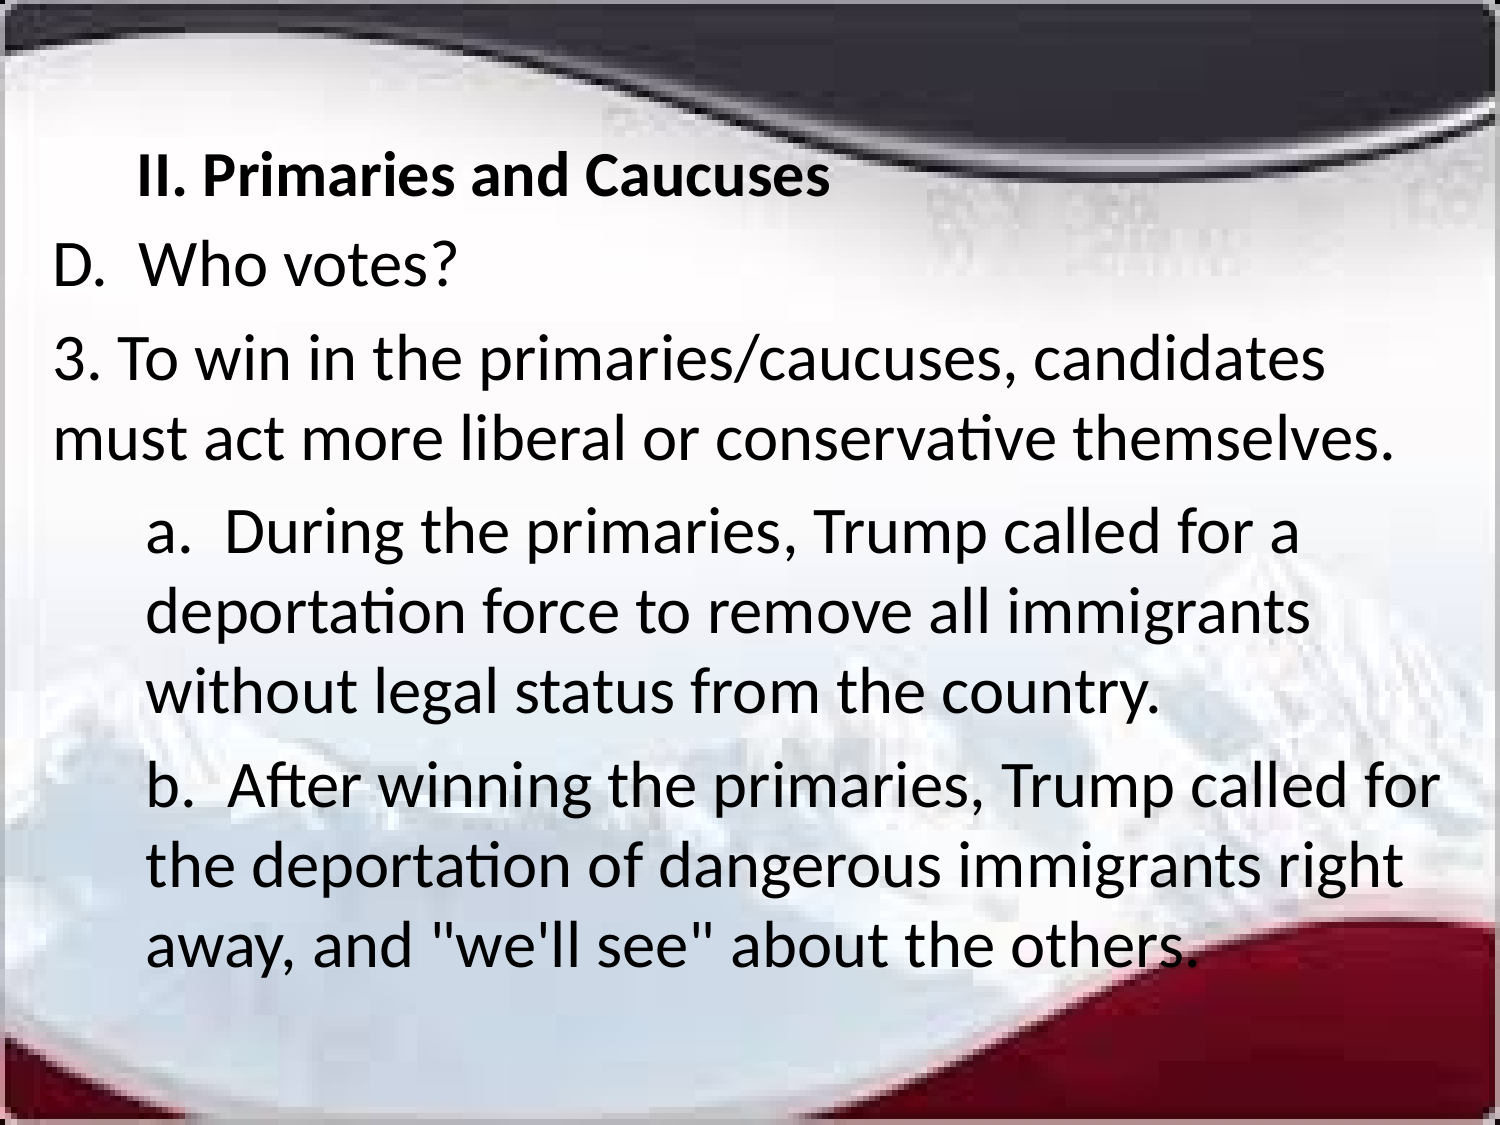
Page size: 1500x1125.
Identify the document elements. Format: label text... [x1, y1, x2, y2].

title II. Primaries and Caucuses [0, 125, 1019, 218]
list D. Who votes? 3. To win in the primaries/caucuses, candidates must act more liberal or conservative themselves. a. During the primaries, Trump called for a deportation force to remove all immigrants without legal status from the country. b. After winning the primaries, Trump called for the deportation of dangerous immigrants right away, and "we'll see" about the others. [37, 212, 1475, 1075]
picture [0, 0, 1500, 1125]
